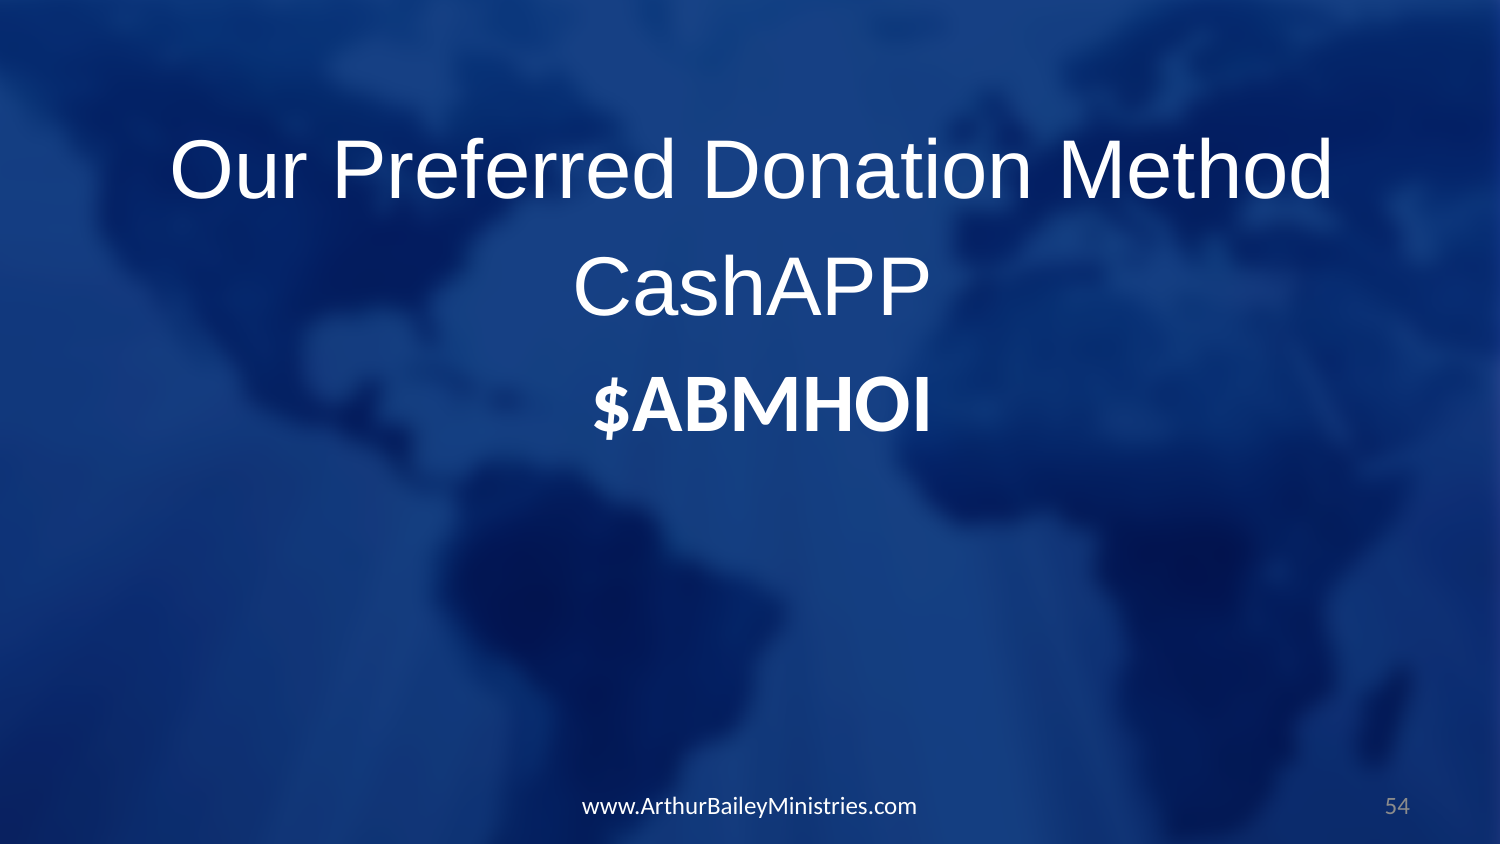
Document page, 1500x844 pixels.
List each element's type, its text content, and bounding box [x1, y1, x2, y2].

list Our Preferred Donation Method CashAPP $ABMHOI [151, 107, 1355, 741]
footer www.ArthurBaileyMinistries.com [512, 782, 988, 827]
slide_number 54 [1074, 782, 1425, 827]
picture [0, 0, 1500, 844]
